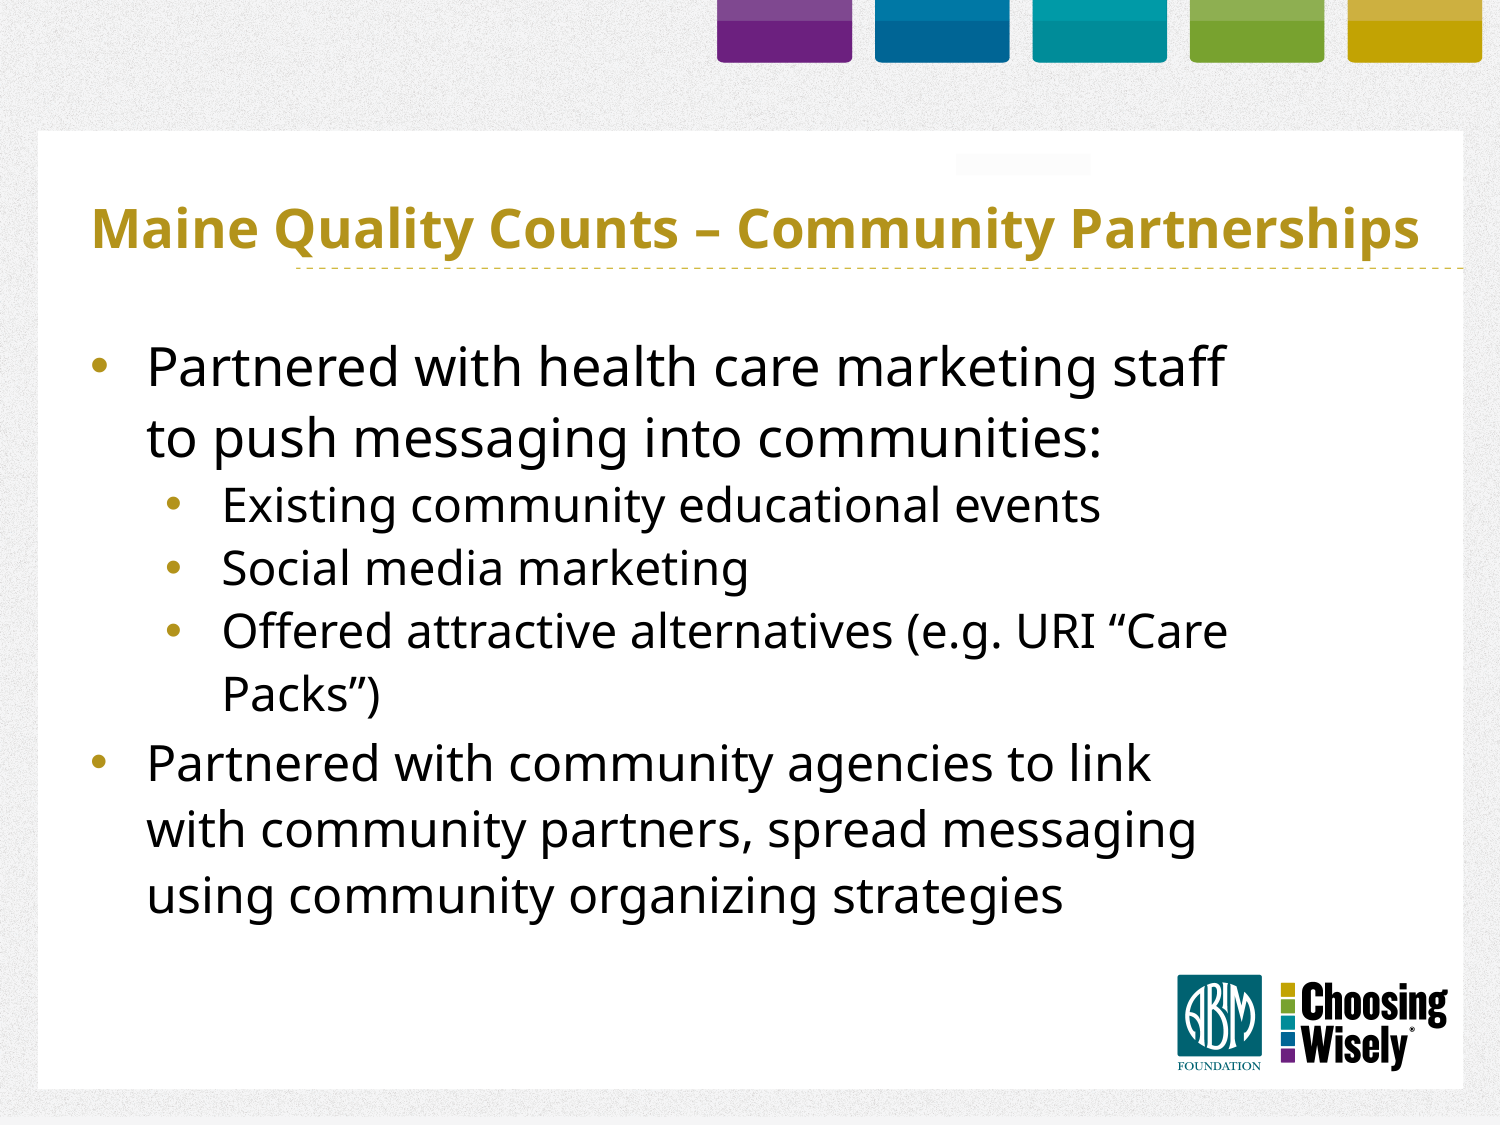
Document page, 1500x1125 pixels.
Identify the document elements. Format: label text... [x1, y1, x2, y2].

title Maine Quality Counts – Community Partnerships [75, 163, 1476, 290]
picture [0, 0, 1500, 1125]
list Partnered with health care marketing staff to push messaging into communities: Existing community educational events Social media marketing Offered attractive alternatives (e.g. URI “Care Packs”) Partnered with community agencies to link with community partners, spread messaging using community organizing strategies [75, 318, 1260, 959]
